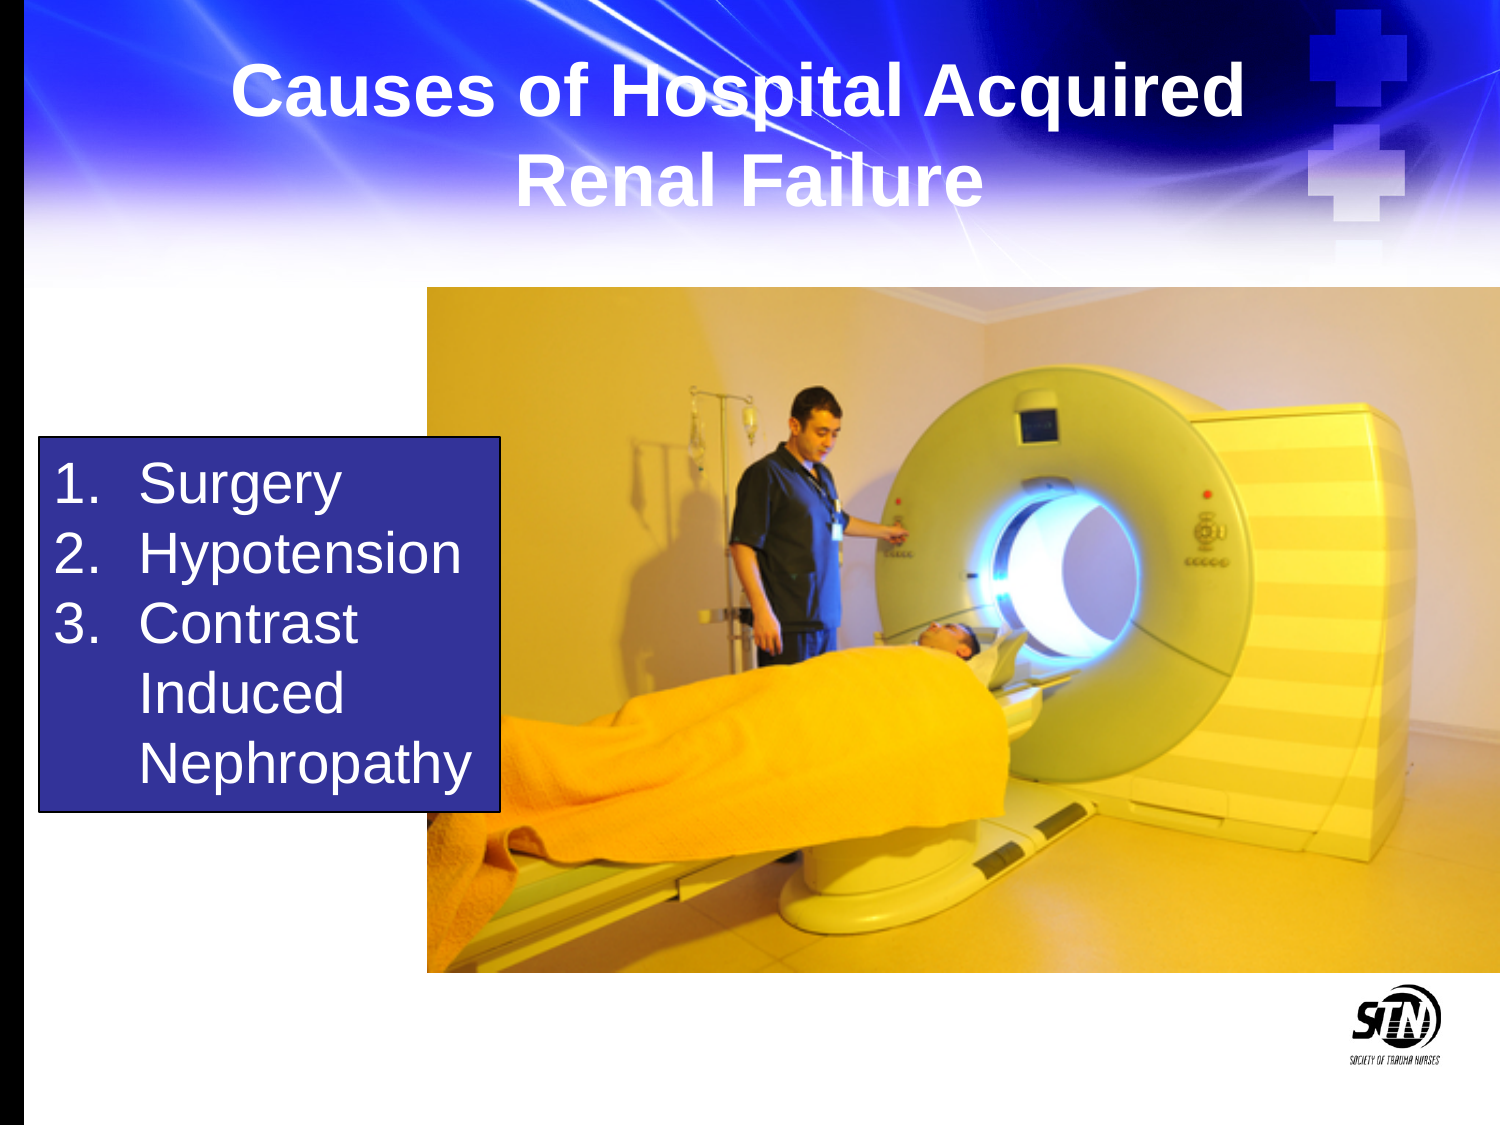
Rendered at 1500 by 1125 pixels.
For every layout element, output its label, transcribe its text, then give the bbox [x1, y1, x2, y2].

picture [0, 0, 1500, 1125]
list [427, 287, 1500, 973]
text_box Surgery Hypotension Contrast Induced Nephropathy [38, 437, 422, 813]
title Causes of Hospital Acquired Renal Failure [150, 37, 1350, 225]
